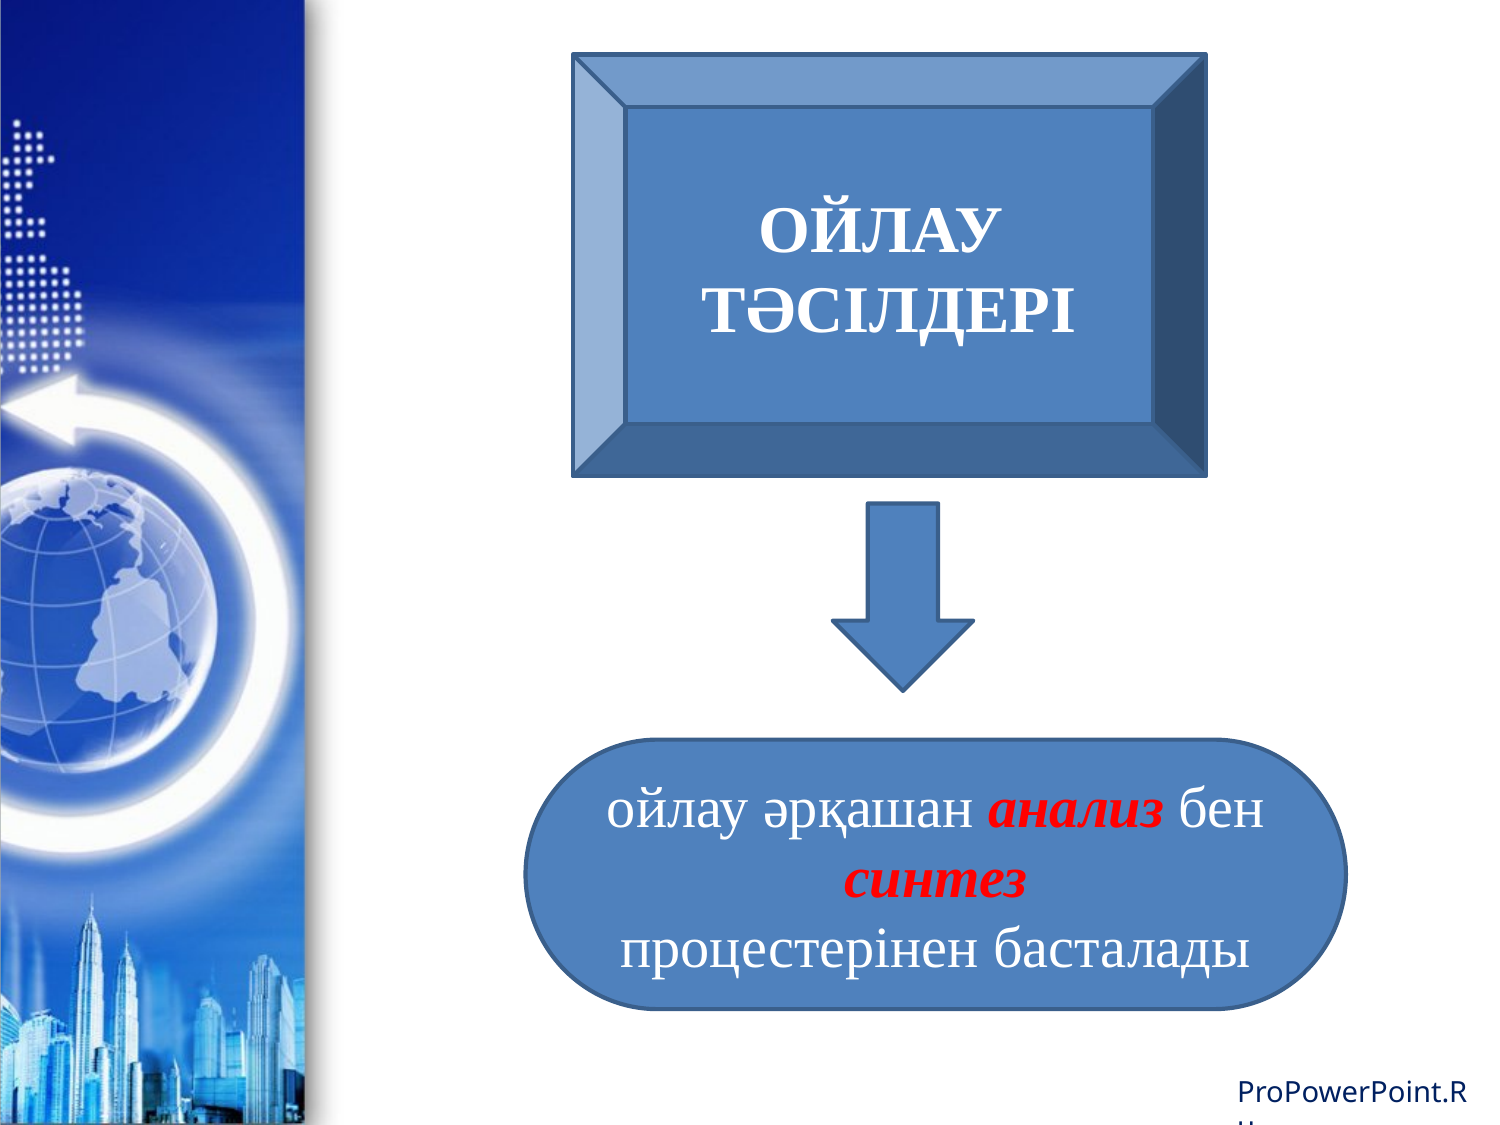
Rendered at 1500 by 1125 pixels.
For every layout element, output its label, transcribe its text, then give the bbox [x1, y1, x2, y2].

text_box ойлау әрқашан анализ бен синтез процестерінен басталады [523, 737, 1349, 1012]
picture [0, 0, 1500, 1125]
text_box [830, 501, 976, 694]
text_box ОЙЛАУ ТӘСІЛДЕРІ [571, 52, 1208, 478]
